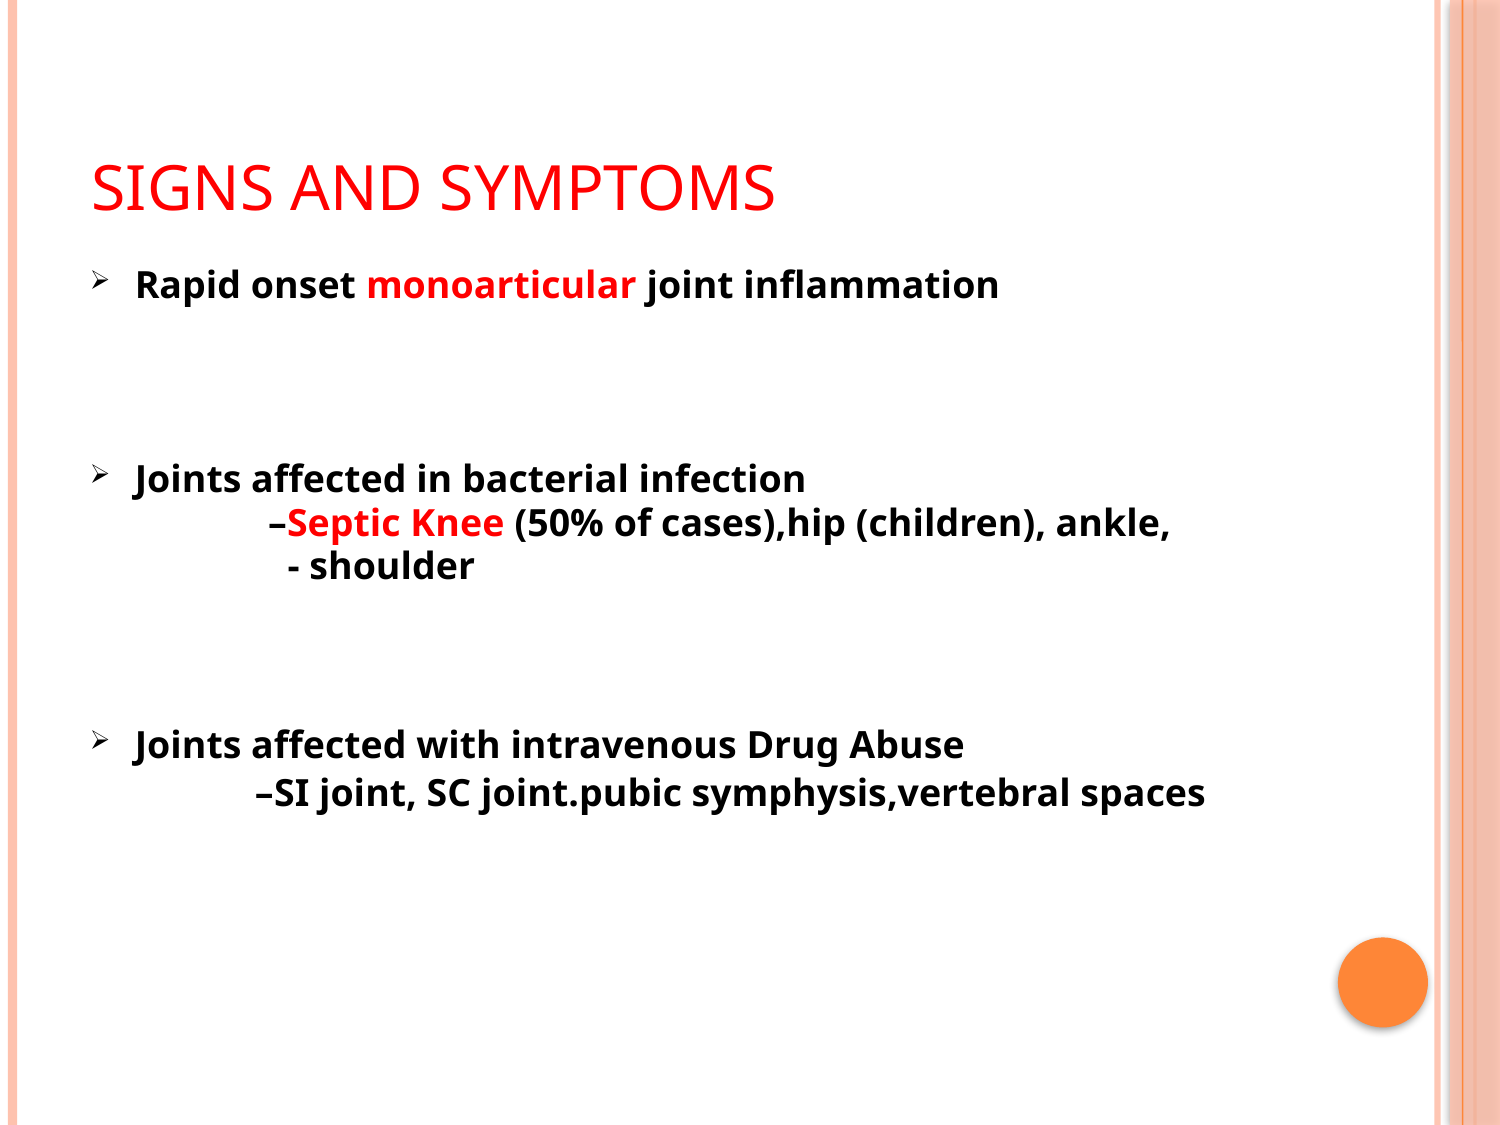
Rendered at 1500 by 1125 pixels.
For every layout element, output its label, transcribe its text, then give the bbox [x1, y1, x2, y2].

list Rapid onset monoarticular joint inflammation Joints affected in bacterial infection –Septic Knee (50% of cases),hip (children), ankle, - shoulder Joints affected with intravenous Drug Abuse –SI joint, SC joint.pubic symphysis,vertebral spaces [75, 262, 1300, 1062]
title Signs and Symptoms [76, 42, 1427, 231]
